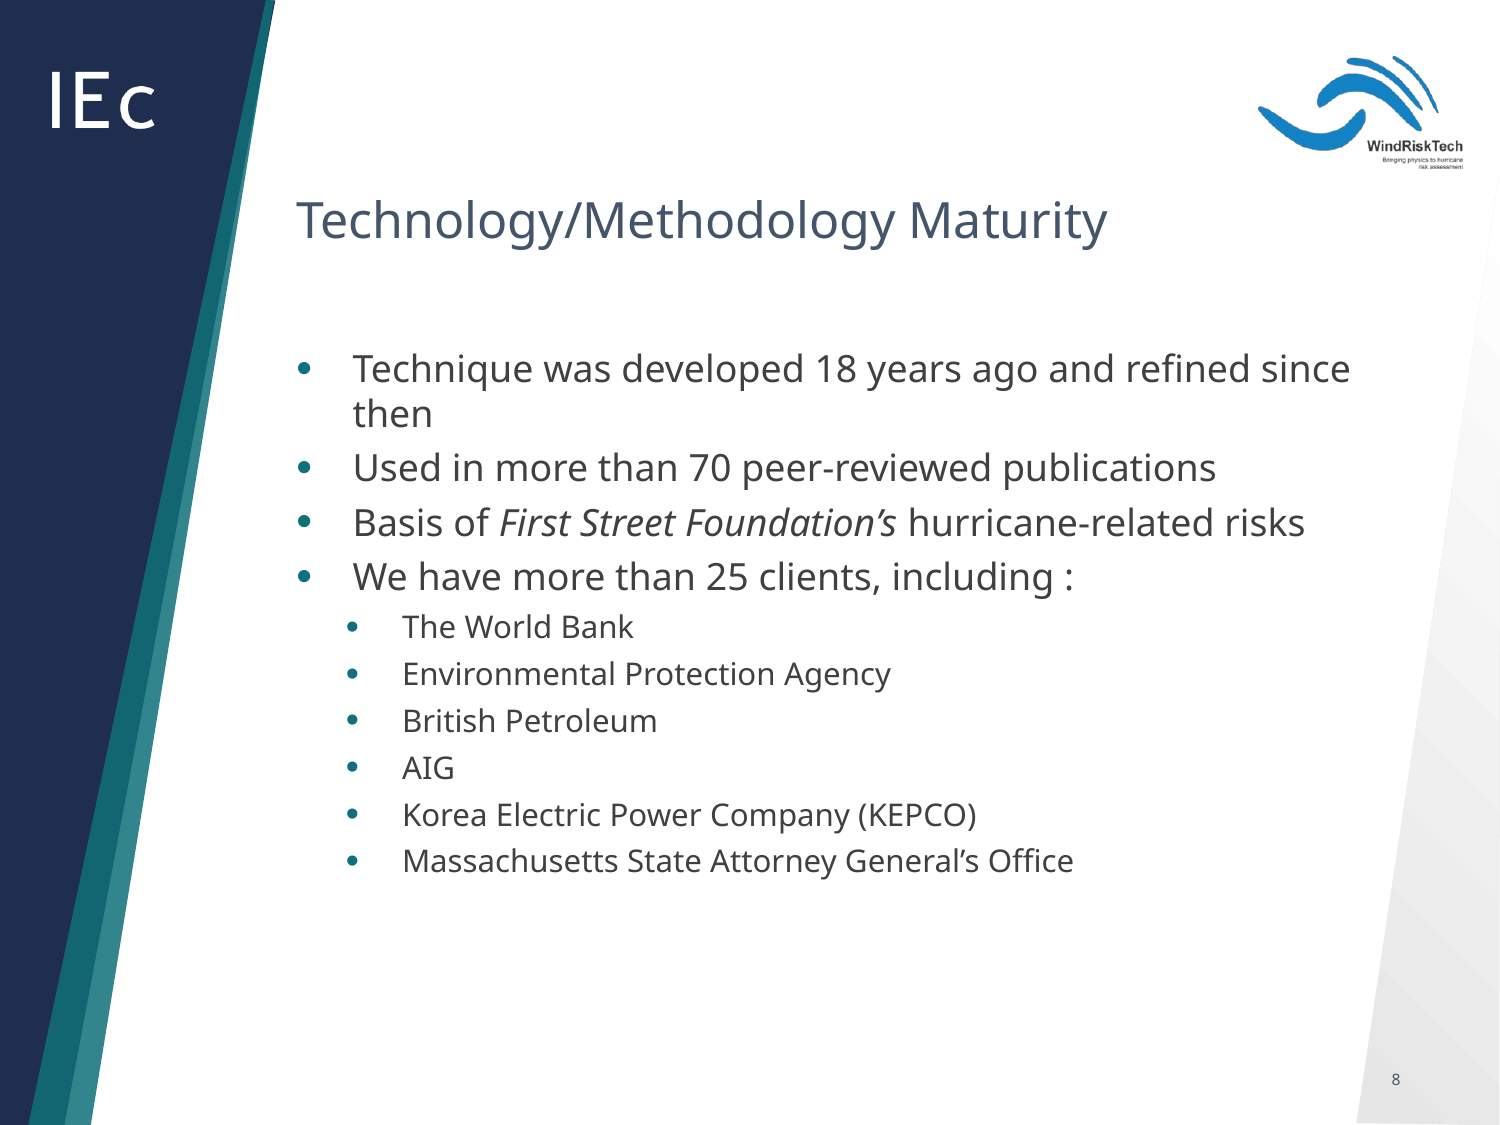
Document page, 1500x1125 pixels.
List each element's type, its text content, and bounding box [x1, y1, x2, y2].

slide_number 8 [1131, 1062, 1416, 1125]
title Technology/Methodology Maturity [281, 112, 1416, 325]
picture [33, 49, 161, 142]
picture [1257, 56, 1463, 169]
list Technique was developed 18 years ago and refined since then Used in more than 70 peer-reviewed publications Basis of First Street Foundation’s hurricane-related risks We have more than 25 clients, including : The World Bank Environmental Protection Agency British Petroleum AIG Korea Electric Power Company (KEPCO) Massachusetts State Attorney General’s Office [281, 337, 1416, 1013]
